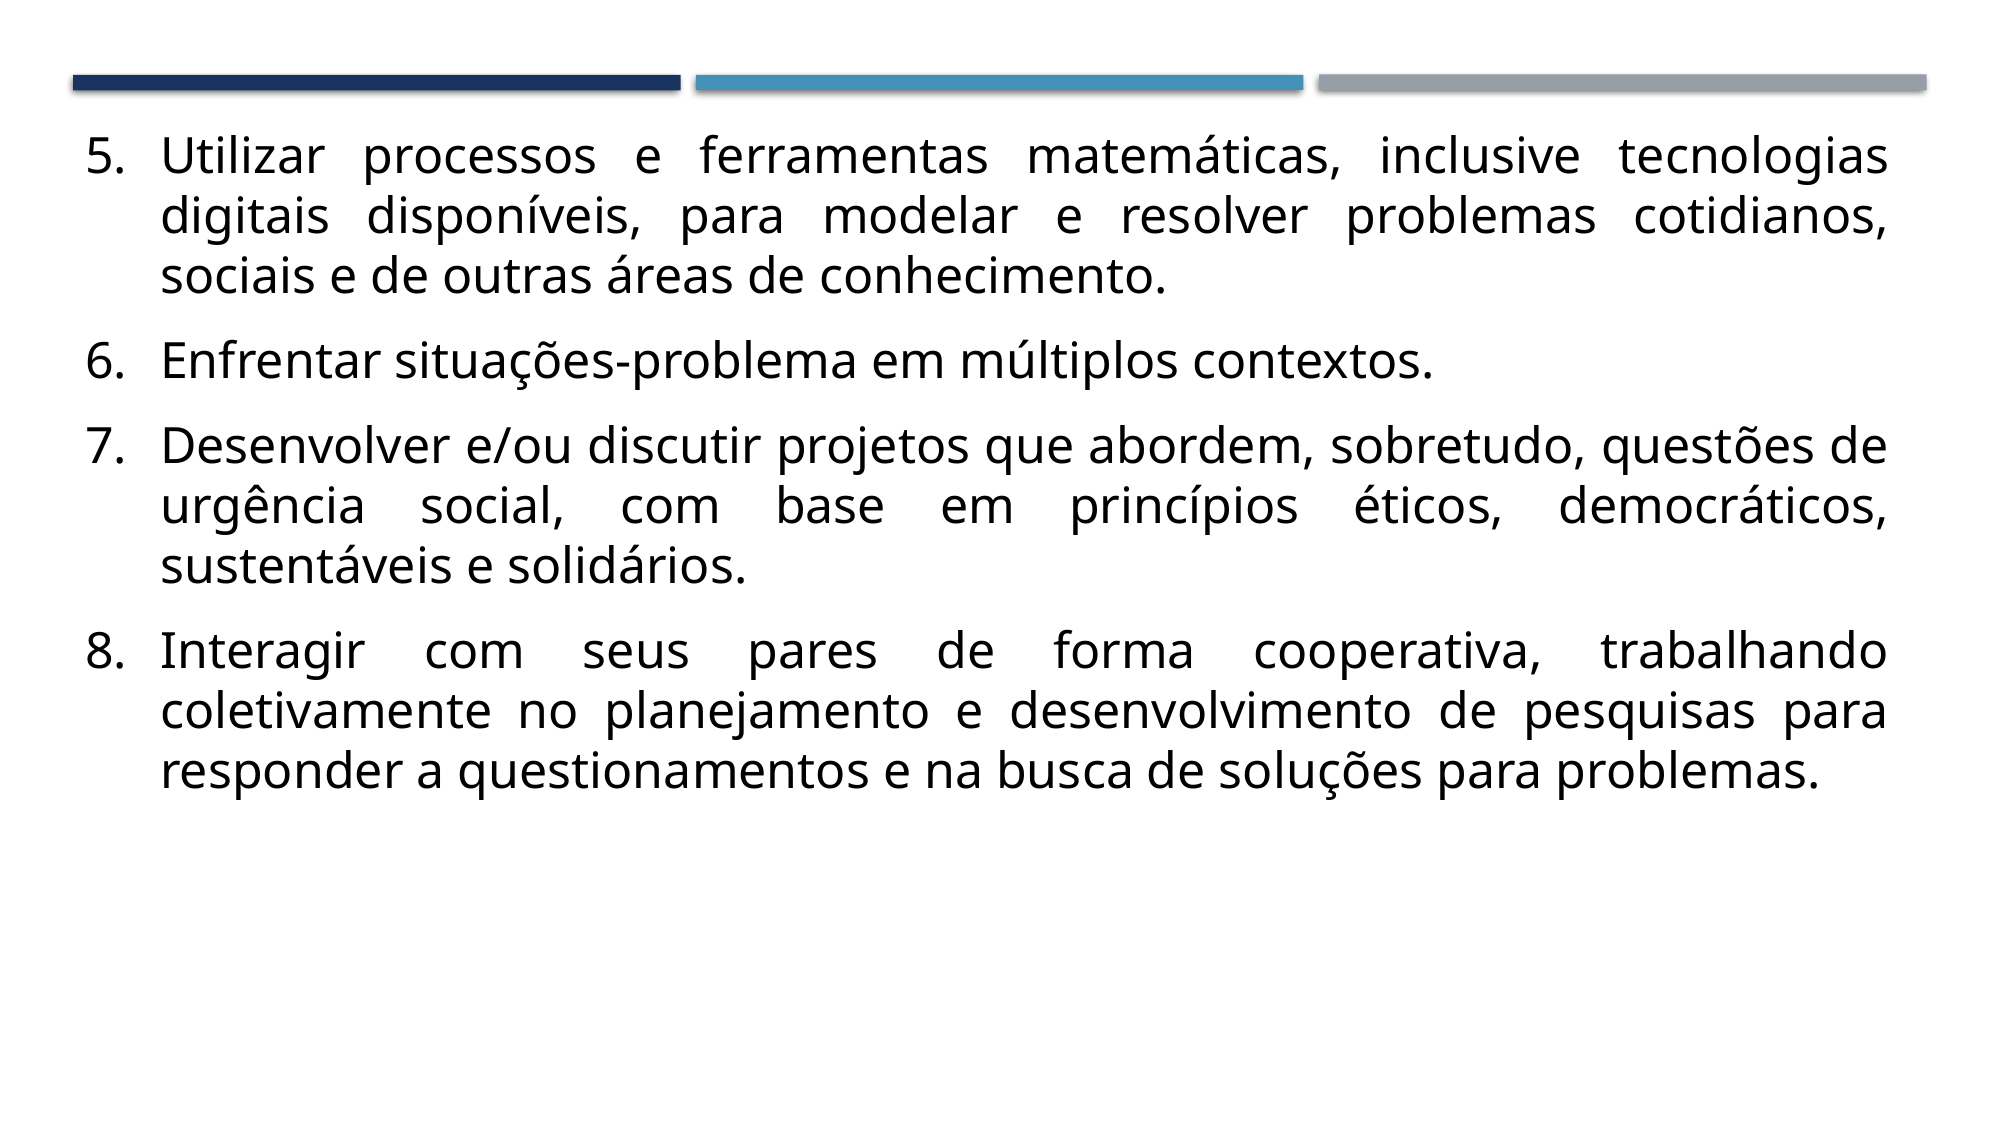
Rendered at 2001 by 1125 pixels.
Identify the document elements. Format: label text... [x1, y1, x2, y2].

text_box Utilizar processos e ferramentas matemáticas, inclusive tecnologias digitais disponíveis, para modelar e resolver problemas cotidianos, sociais e de outras áreas de conhecimento. Enfrentar situações-problema em múltiplos contextos. Desenvolver e/ou discutir projetos que abordem, sobretudo, questões de urgência social, com base em princípios éticos, democráticos, sustentáveis e solidários. Interagir com seus pares de forma cooperativa, trabalhando coletivamente no planejamento e desenvolvimento de pesquisas para responder a questionamentos e na busca de soluções para problemas. [70, 115, 1905, 806]
